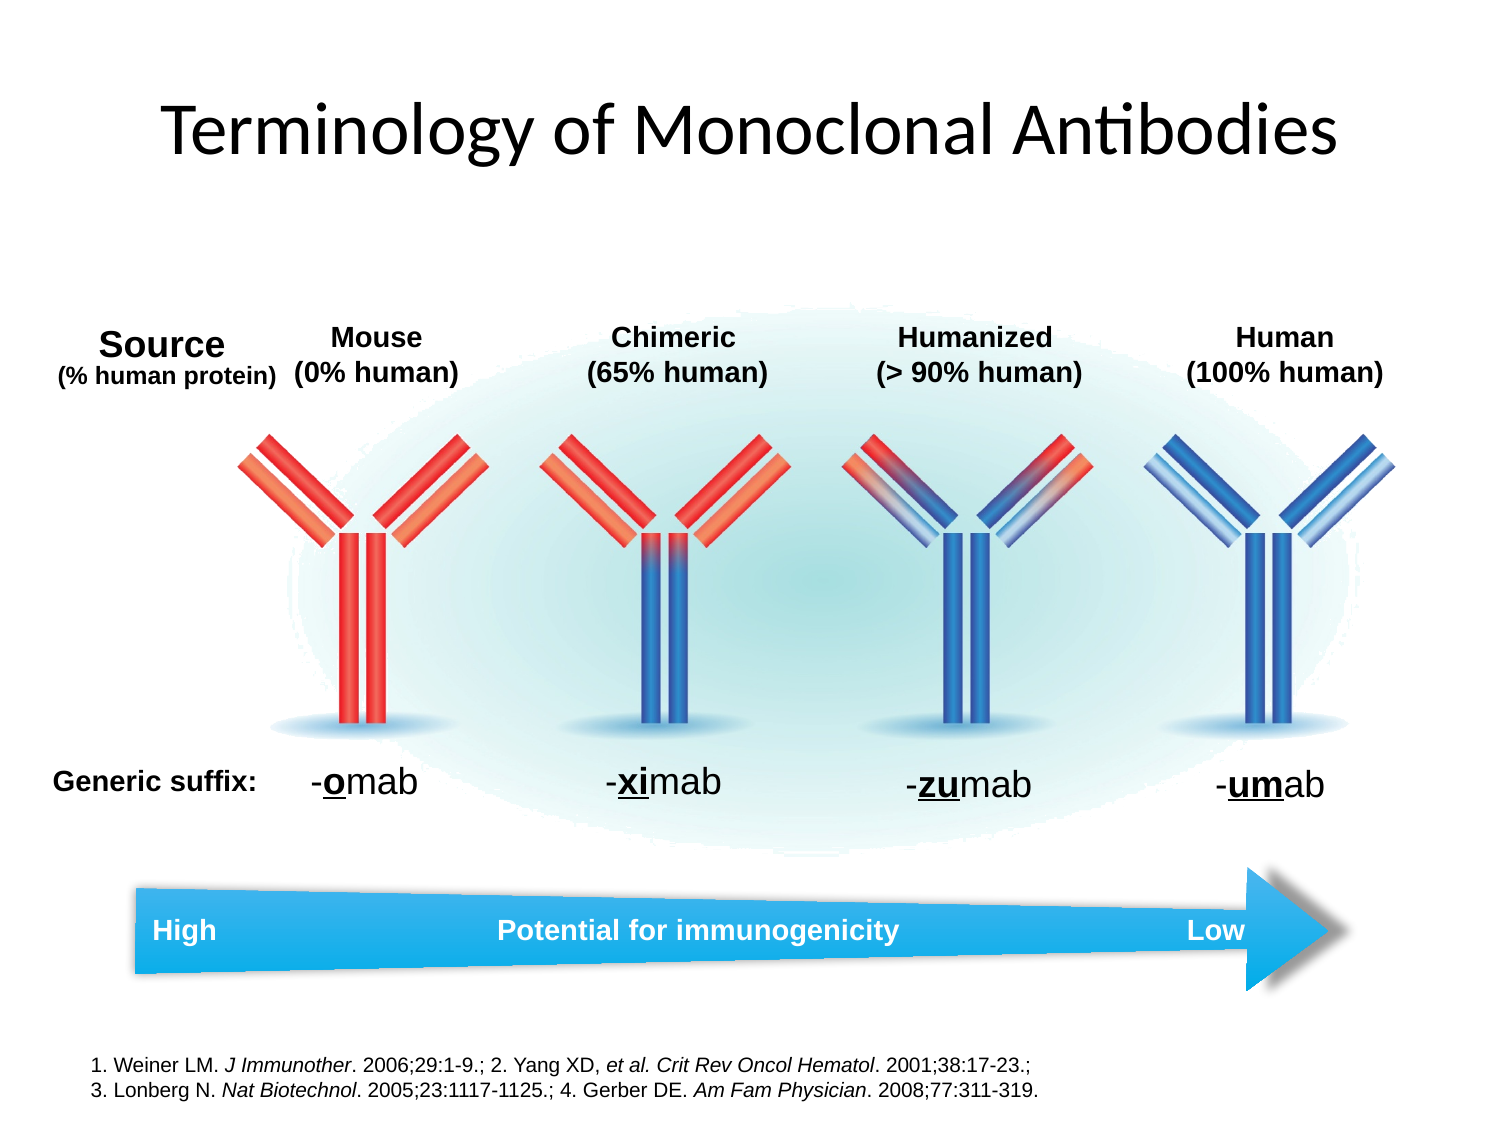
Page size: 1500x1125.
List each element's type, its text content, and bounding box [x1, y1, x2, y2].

text_box [135, 888, 1146, 974]
text_box [1246, 886, 1329, 991]
text_box Potential for immunogenicity [397, 903, 1000, 954]
text_box Low [1146, 903, 1285, 954]
title Terminology of Monoclonal Antibodies [75, 22, 1425, 179]
picture [41, 247, 1476, 886]
list 1. Weiner LM. J Immunother. 2006;29:1-9.; 2. Yang XD, et al. Crit Rev Oncol Hematol. 2001;38:17-23.; 3. Lonberg N. Nat Biotechnol. 2005;23:1117-1125.; 4. Gerber DE. Am Fam Physician. 2008;77:311-319. [75, 1041, 1425, 1110]
text_box High [115, 903, 254, 954]
